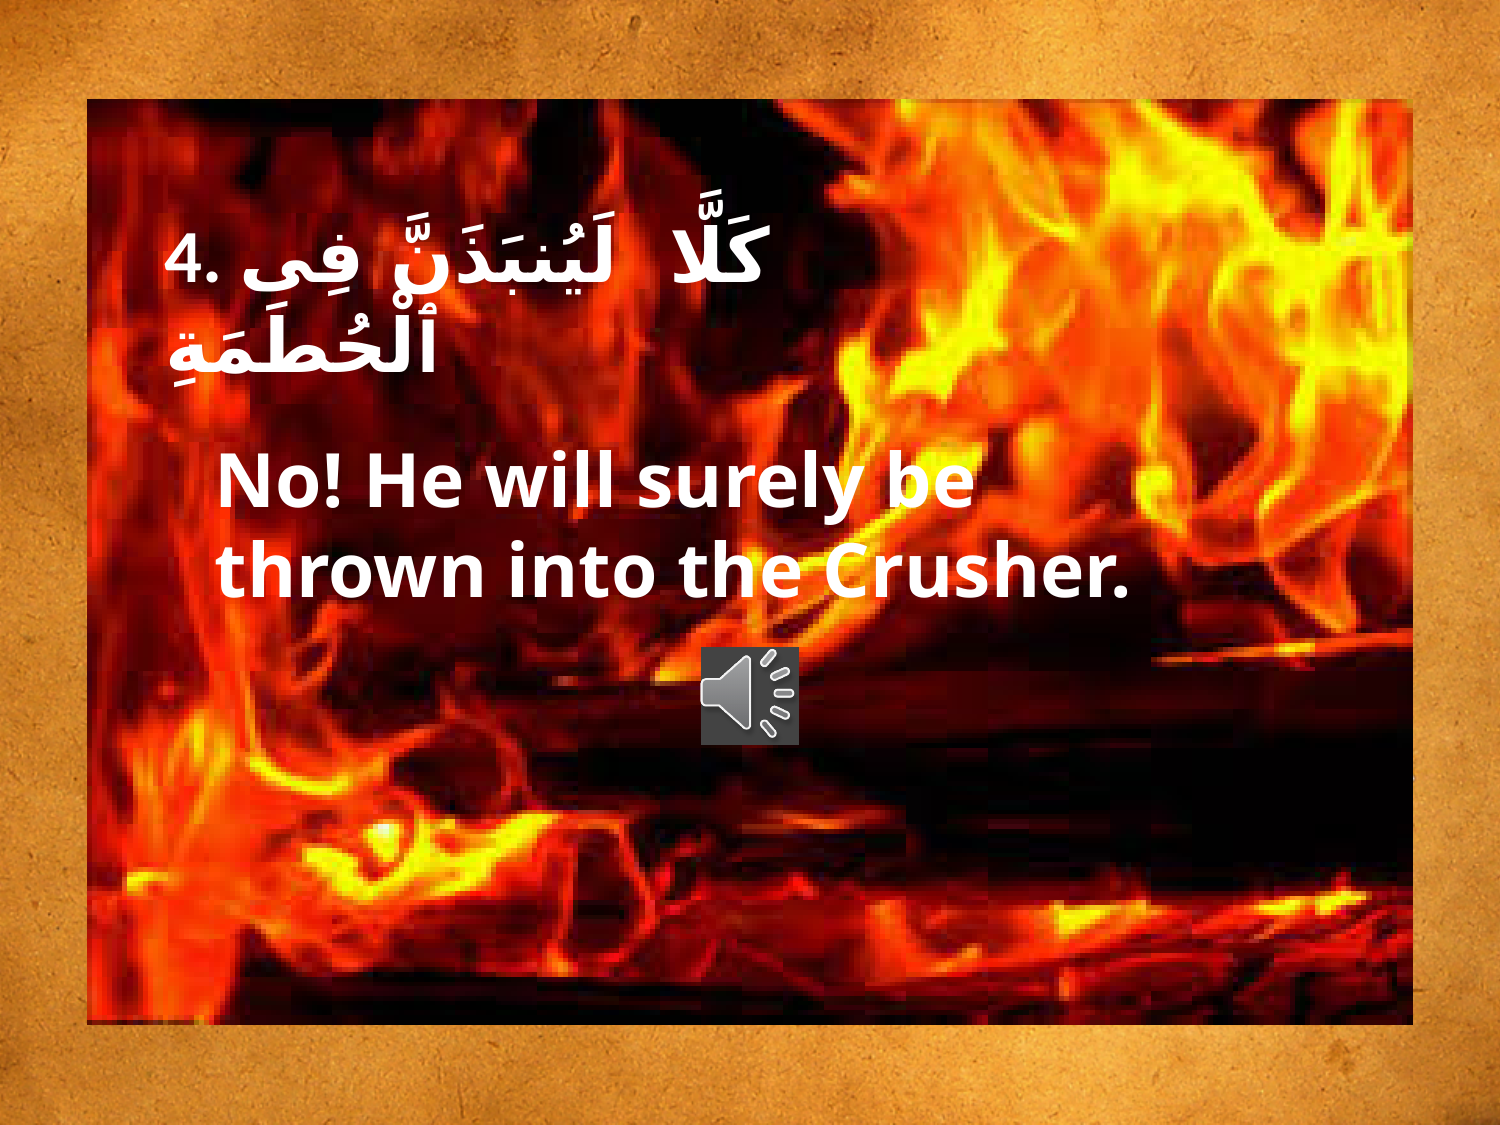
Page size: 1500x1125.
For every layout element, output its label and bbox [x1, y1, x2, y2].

picture [0, 0, 1500, 1125]
list [87, 99, 1413, 1026]
